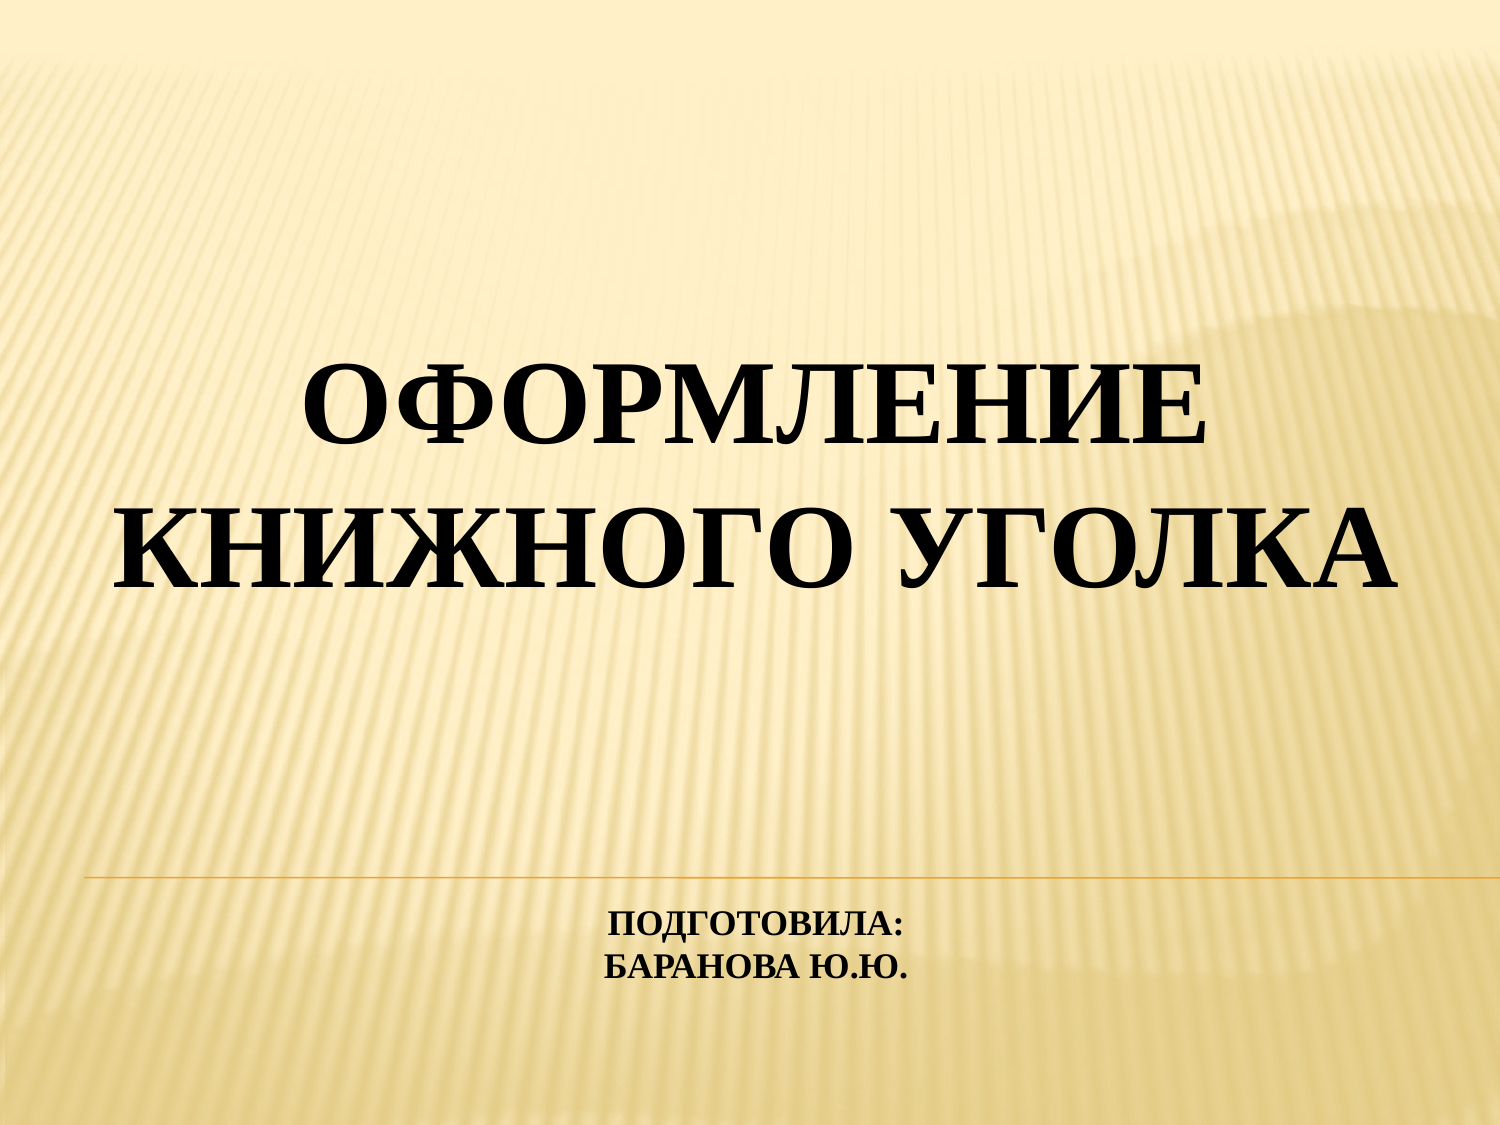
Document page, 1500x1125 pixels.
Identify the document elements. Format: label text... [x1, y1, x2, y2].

title Оформление книжного уголка подготовила: Баранова Ю.Ю. [62, 316, 1450, 997]
